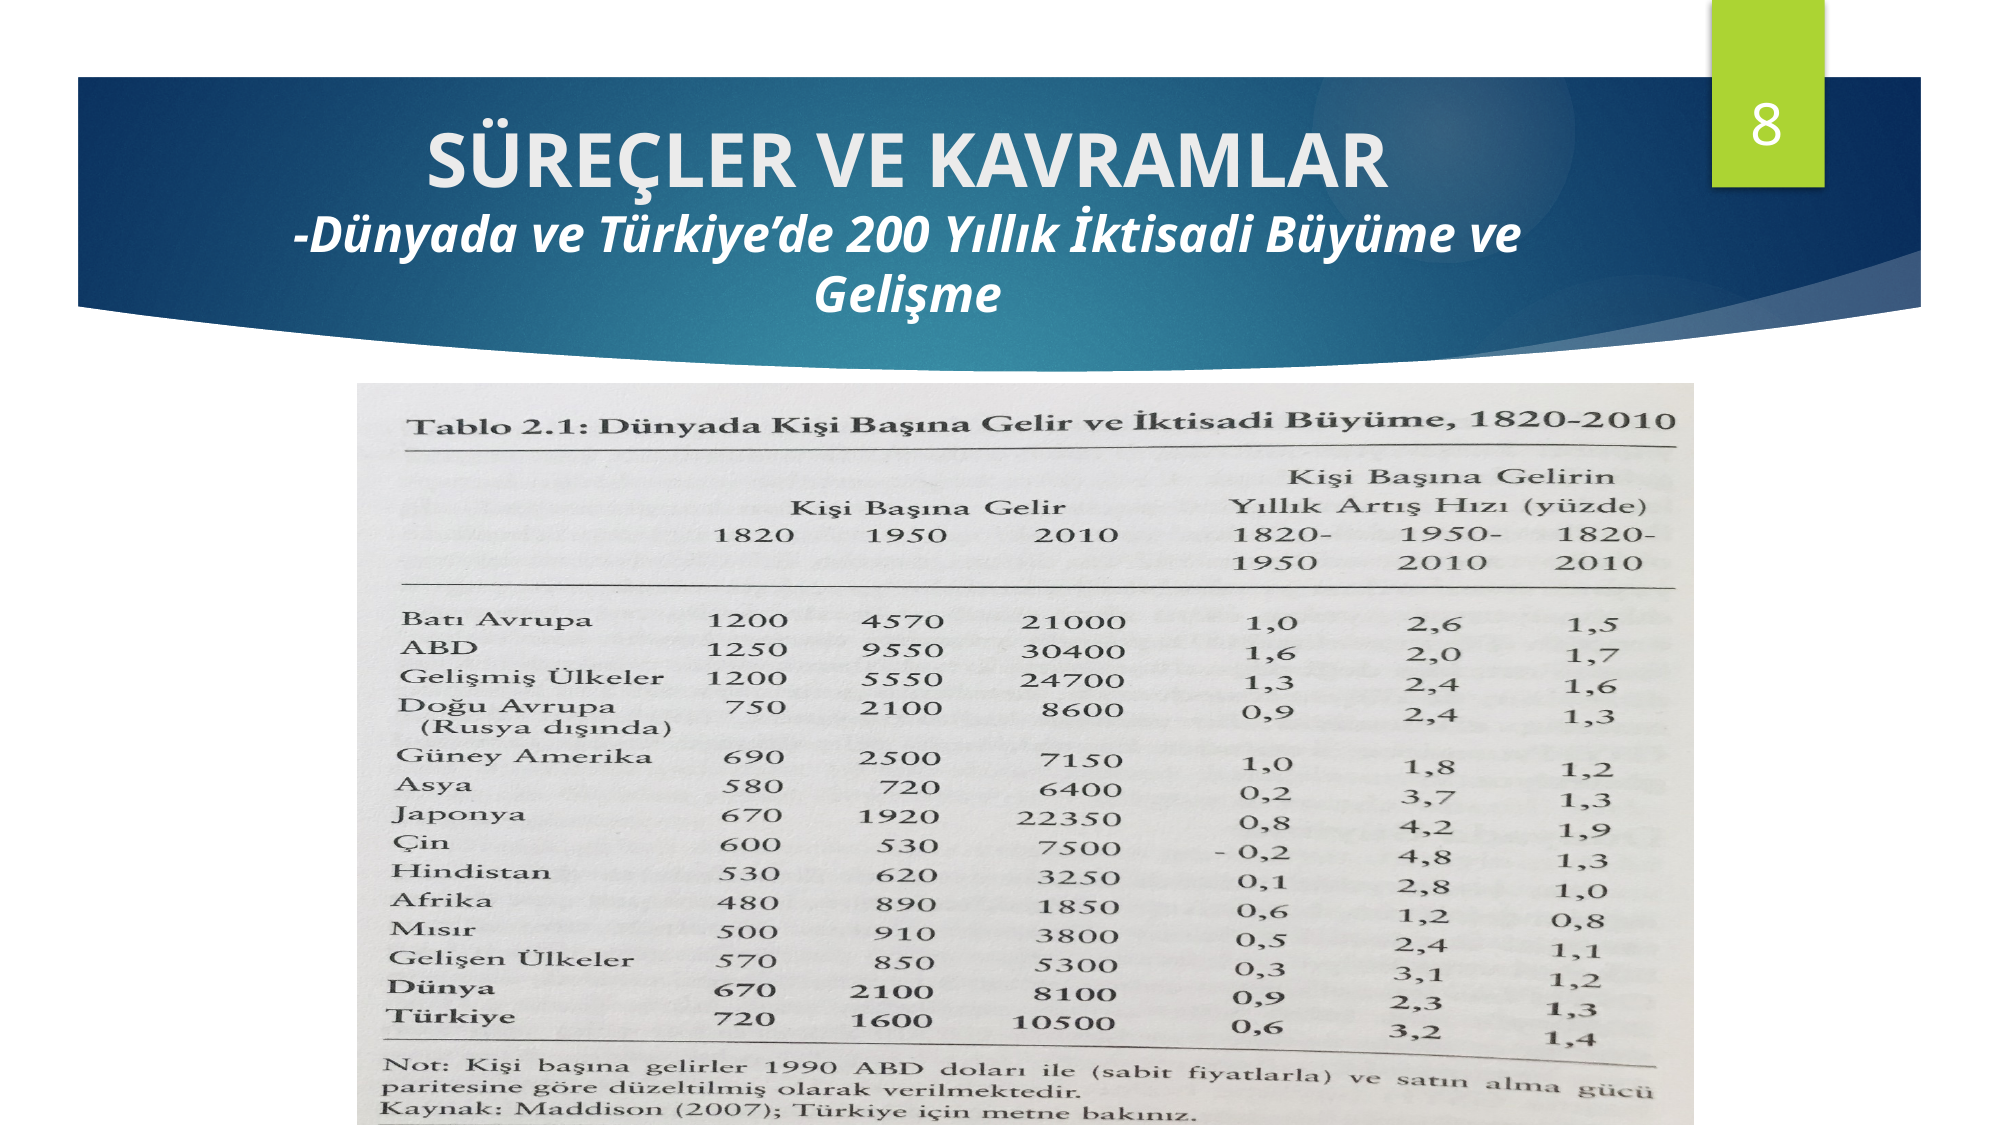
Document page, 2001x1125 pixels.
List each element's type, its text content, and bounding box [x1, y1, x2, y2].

title SÜREÇLER VE KAVRAMLAR -Dünyada ve Türkiye’de 200 Yıllık İktisadi Büyüme ve Gelişme [189, 159, 1627, 276]
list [357, 382, 1695, 1125]
slide_number 8 [1698, 48, 1836, 175]
